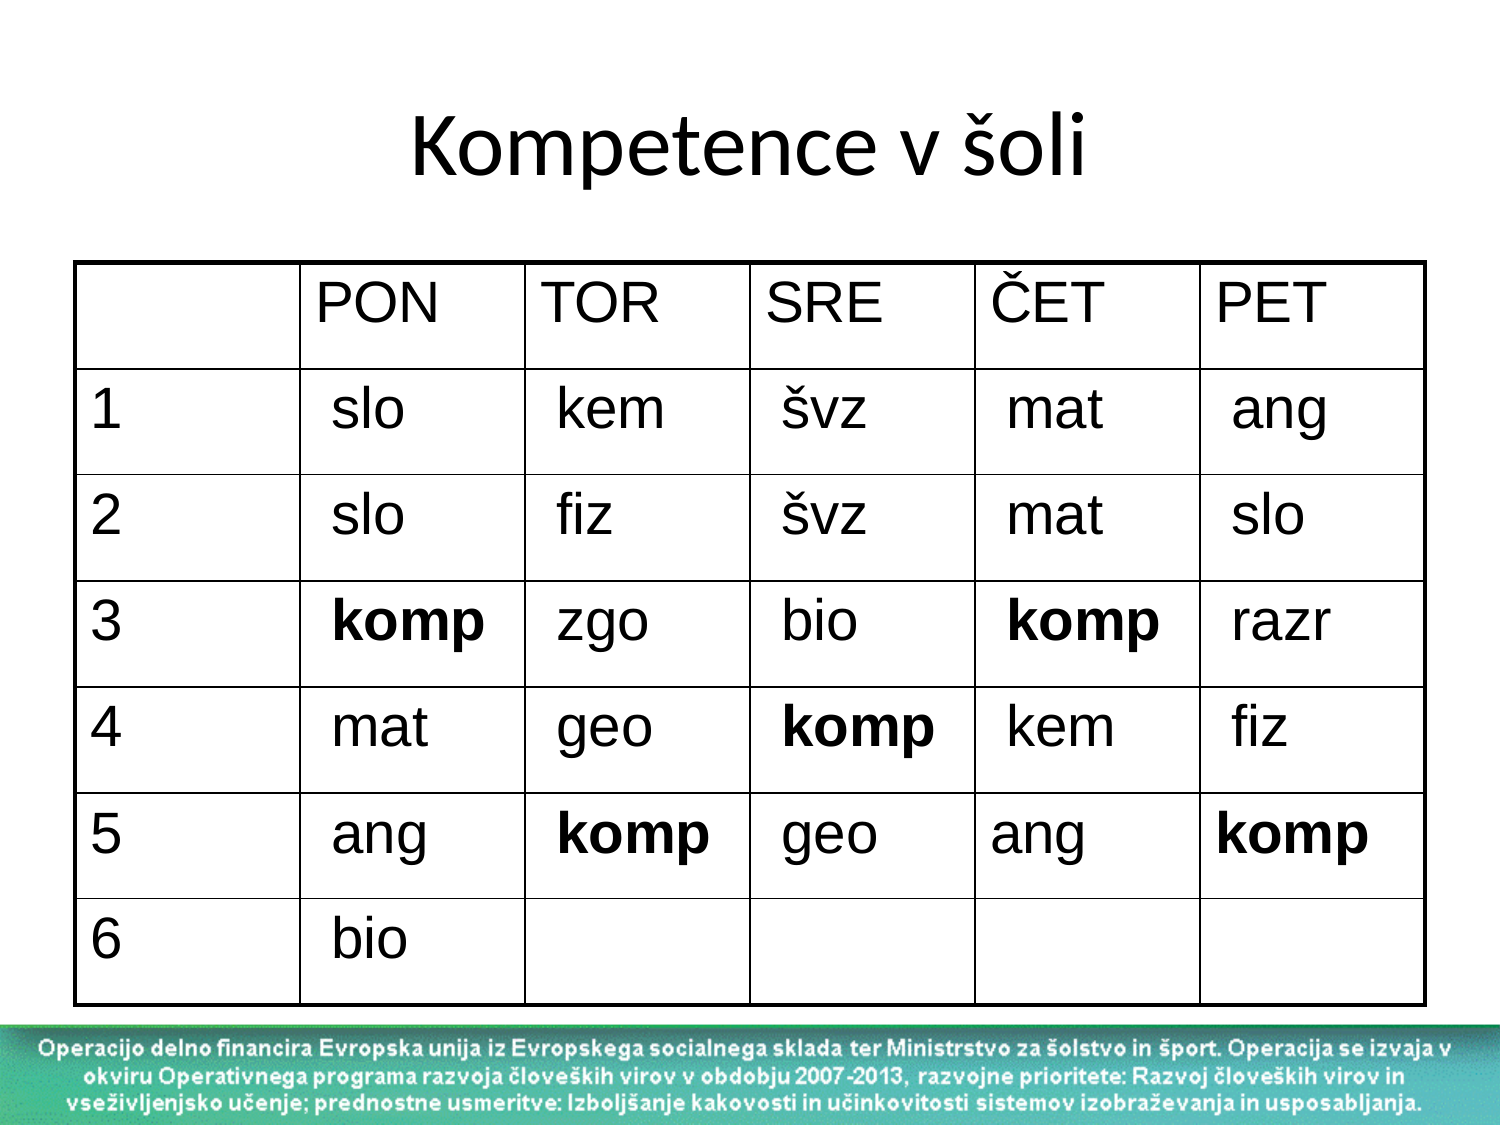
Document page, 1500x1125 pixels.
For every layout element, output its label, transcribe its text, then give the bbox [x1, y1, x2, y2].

table_cell komp [1201, 794, 1423, 898]
table_cell bio [751, 582, 974, 686]
title Kompetence v šoli [75, 45, 1425, 233]
table_cell ang [976, 794, 1199, 898]
table_cell švz [751, 370, 974, 474]
table_cell 4 [77, 688, 299, 792]
table_cell fiz [1201, 688, 1423, 792]
table_header TOR [526, 265, 749, 368]
table_cell [751, 899, 974, 1003]
table_cell komp [301, 582, 524, 686]
table_header SRE [751, 265, 974, 368]
table_cell [976, 899, 1199, 1003]
table_cell 2 [77, 475, 299, 580]
table_cell mat [976, 370, 1199, 474]
table_cell komp [526, 794, 749, 898]
table_cell kem [976, 688, 1199, 792]
table_cell slo [301, 475, 524, 580]
table_cell [1201, 899, 1423, 1003]
table_cell slo [1201, 475, 1423, 580]
table_cell kem [526, 370, 749, 474]
table_cell mat [976, 475, 1199, 580]
table_header PON [301, 265, 524, 368]
table_cell 5 [77, 794, 299, 898]
table_cell slo [301, 370, 524, 474]
table_cell mat [301, 688, 524, 792]
picture [0, 0, 1500, 1125]
table_cell ang [1201, 370, 1423, 474]
table_cell geo [751, 794, 974, 898]
table_cell komp [976, 582, 1199, 686]
table_cell 6 [77, 899, 299, 1003]
table_header ČET [976, 265, 1199, 368]
table_cell fiz [526, 475, 749, 580]
table_cell ang [301, 794, 524, 898]
table_cell [526, 899, 749, 1003]
table_header [77, 265, 299, 368]
table_cell geo [526, 688, 749, 792]
table_cell komp [751, 688, 974, 792]
table_cell 1 [77, 370, 299, 474]
table_cell švz [751, 475, 974, 580]
table_header PET [1201, 265, 1423, 368]
table_cell bio [301, 899, 524, 1003]
table_cell 3 [77, 582, 299, 686]
table_cell razr [1201, 582, 1423, 686]
table_cell zgo [526, 582, 749, 686]
